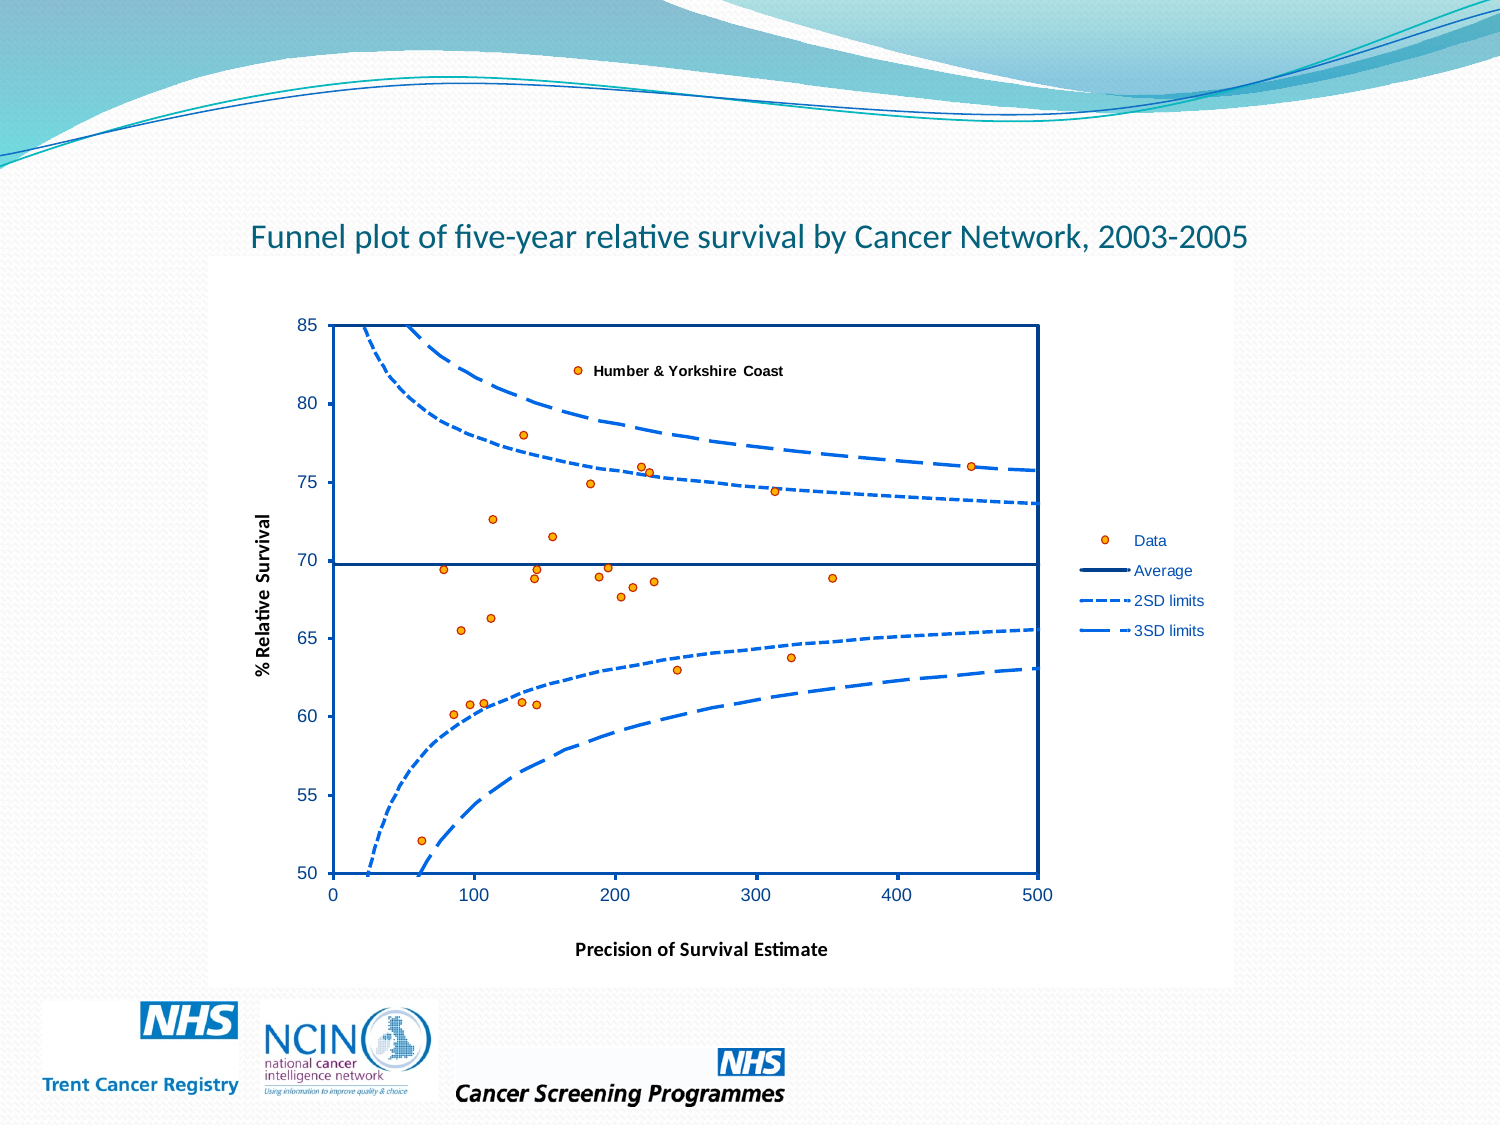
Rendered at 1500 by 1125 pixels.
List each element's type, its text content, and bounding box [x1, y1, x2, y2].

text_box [41, 999, 786, 1108]
picture [206, 255, 1235, 988]
title Funnel plot of five-year relative survival by Cancer Network, 2003-2005 [74, 136, 1426, 256]
